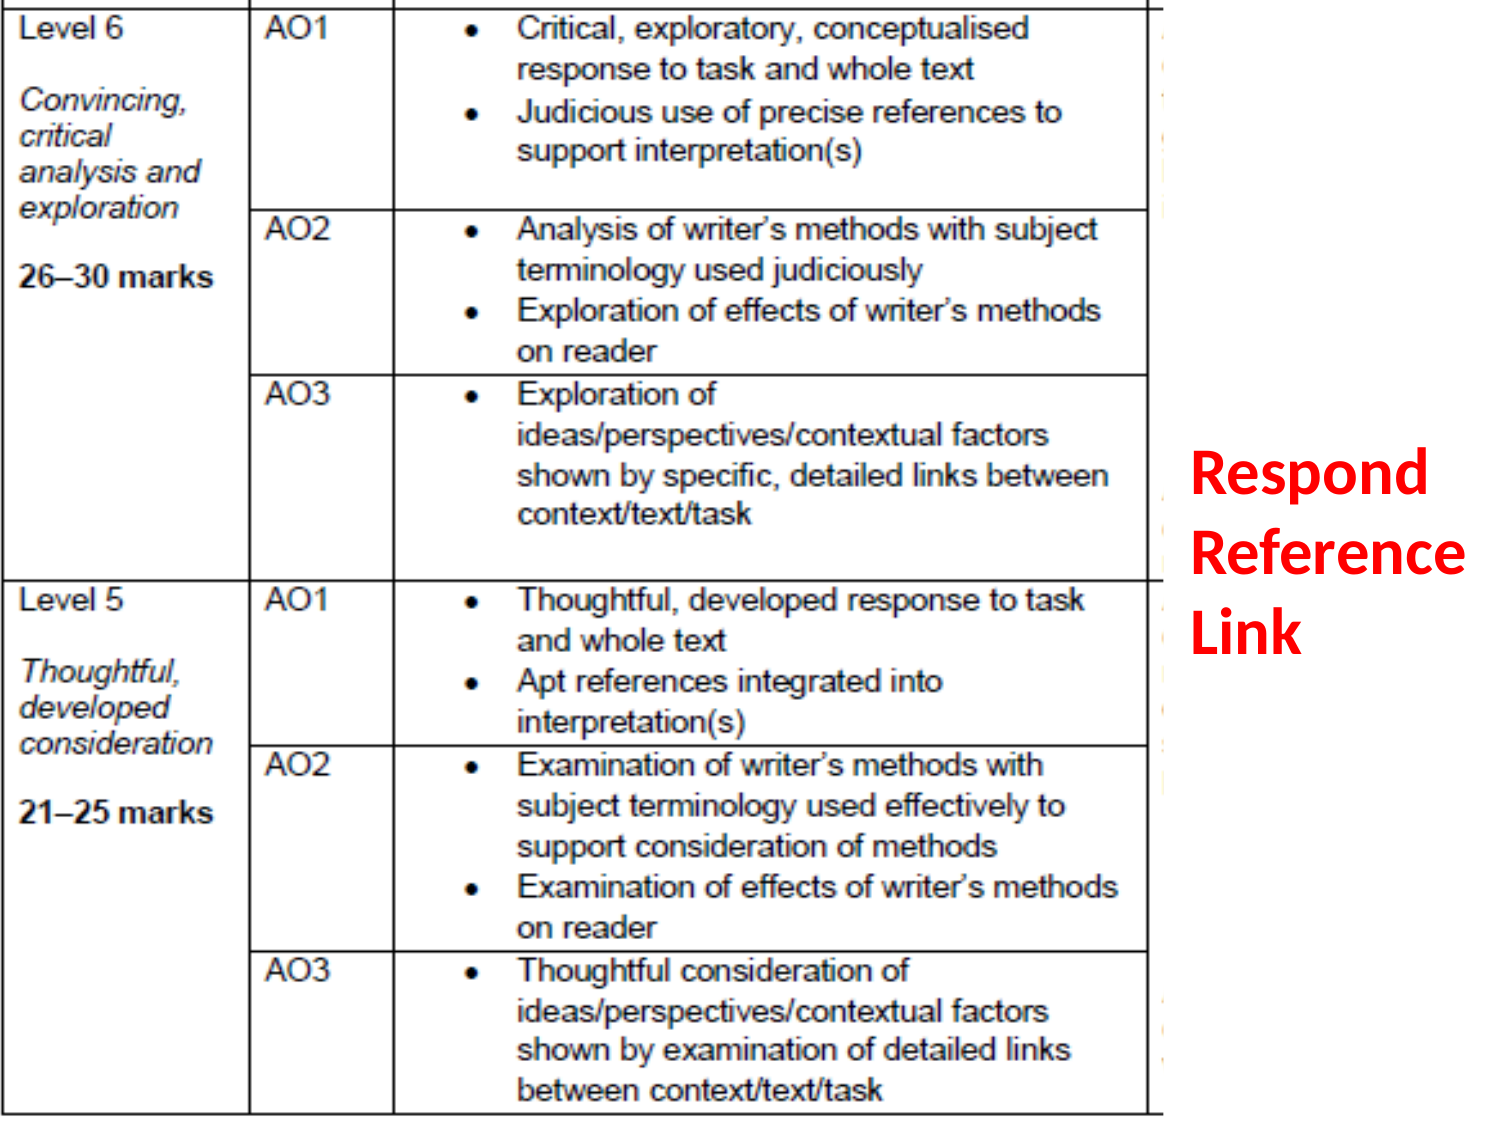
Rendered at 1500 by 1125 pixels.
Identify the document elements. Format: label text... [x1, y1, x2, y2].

text_box Respond Reference Link [1175, 420, 1500, 676]
picture [0, 0, 1164, 1125]
